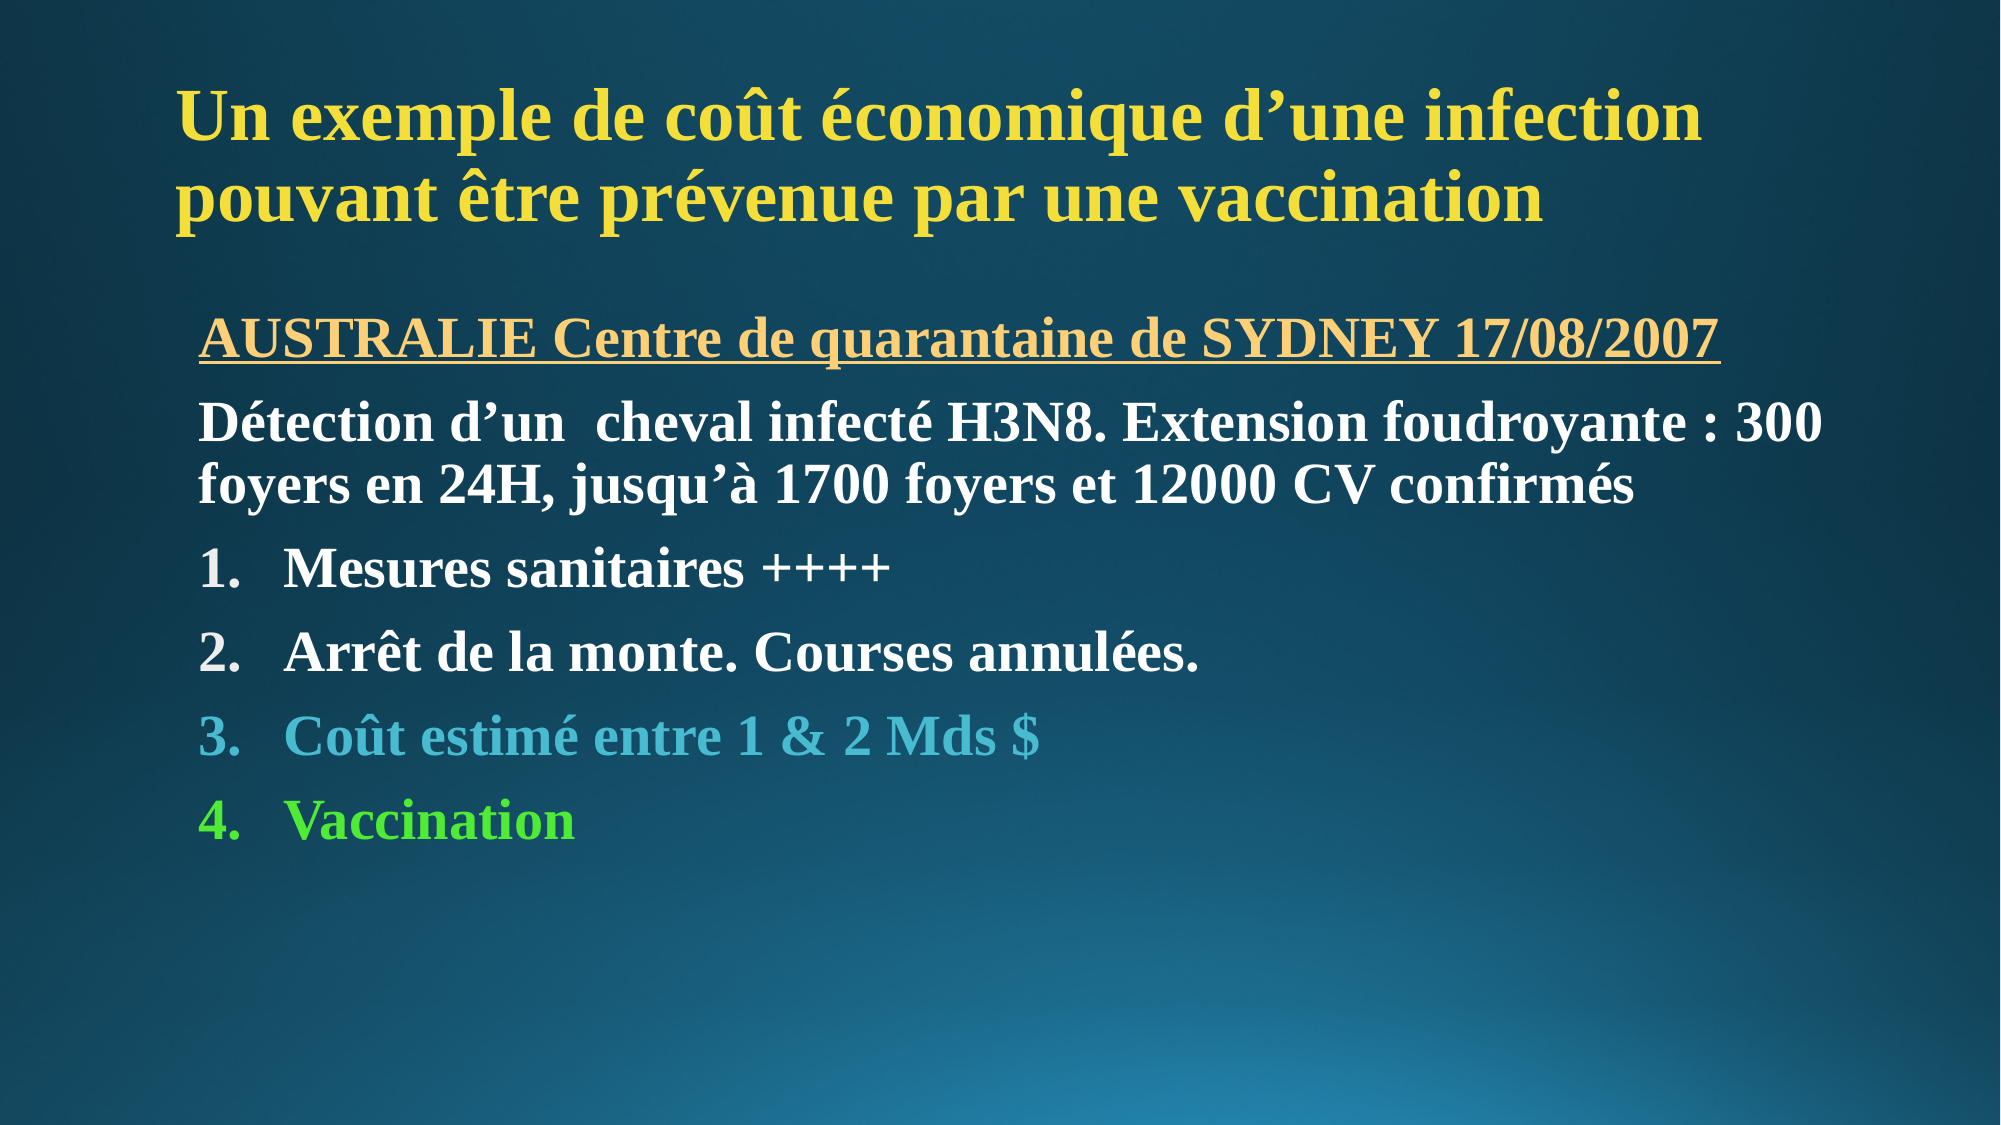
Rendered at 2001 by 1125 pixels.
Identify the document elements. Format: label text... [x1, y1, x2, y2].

title Un exemple de coût économique d’une infection pouvant être prévenue par une vaccination [160, 47, 1886, 266]
picture [0, 0, 2001, 1125]
list AUSTRALIE Centre de quarantaine de SYDNEY 17/08/2007 Détection d’un cheval infecté H3N8. Extension foudroyante : 300 foyers en 24H, jusqu’à 1700 foyers et 12000 CV confirmés Mesures sanitaires ++++ Arrêt de la monte. Courses annulées. Coût estimé entre 1 & 2 Mds $ Vaccination [183, 299, 1863, 1014]
